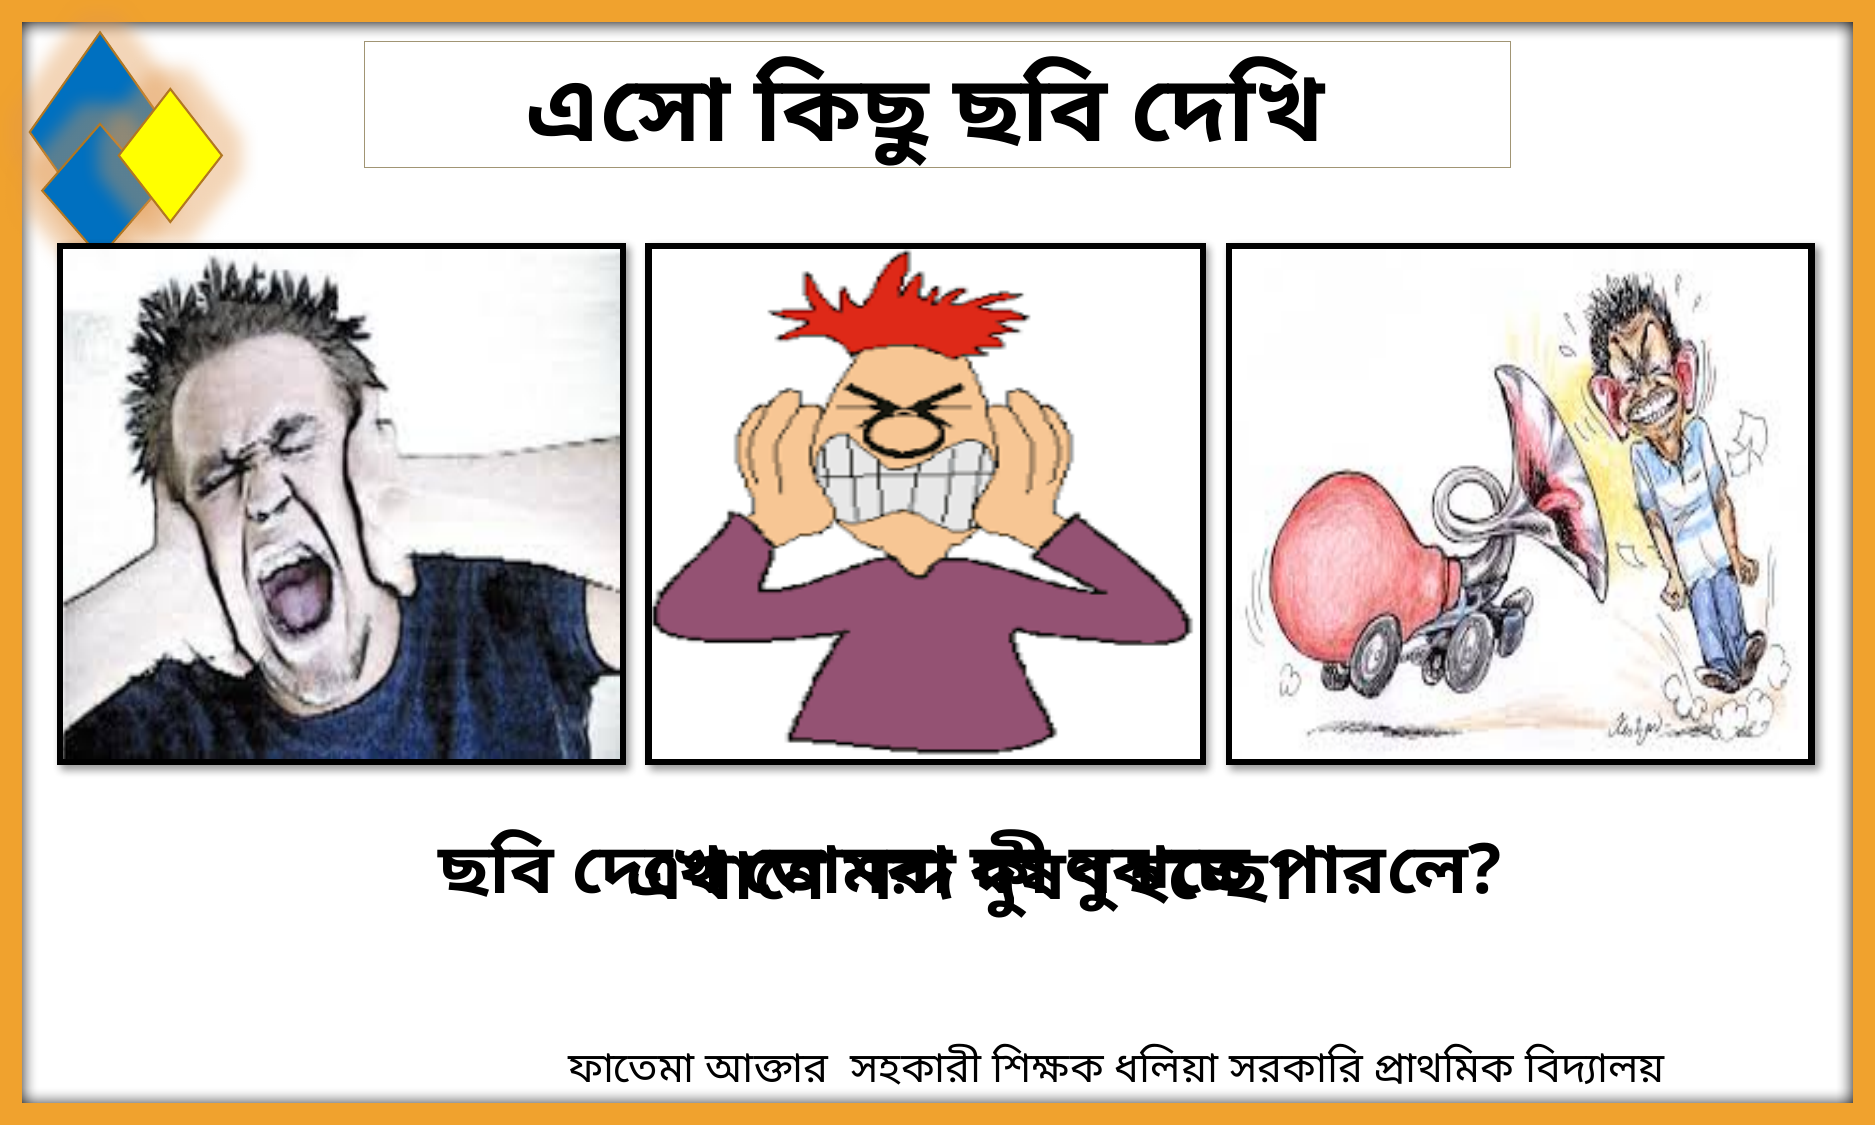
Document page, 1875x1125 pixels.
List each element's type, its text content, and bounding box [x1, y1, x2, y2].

text_box এখানে শব্দ দুষণ হচ্ছে। [504, 822, 1419, 922]
text_box এসো কিছু ছবি দেখি [364, 41, 1511, 168]
text_box ছবি দেখে তোমরা কী বুঝতে পারলে? [359, 817, 1564, 916]
picture [1231, 248, 1809, 760]
picture [62, 248, 620, 760]
picture [651, 248, 1200, 760]
